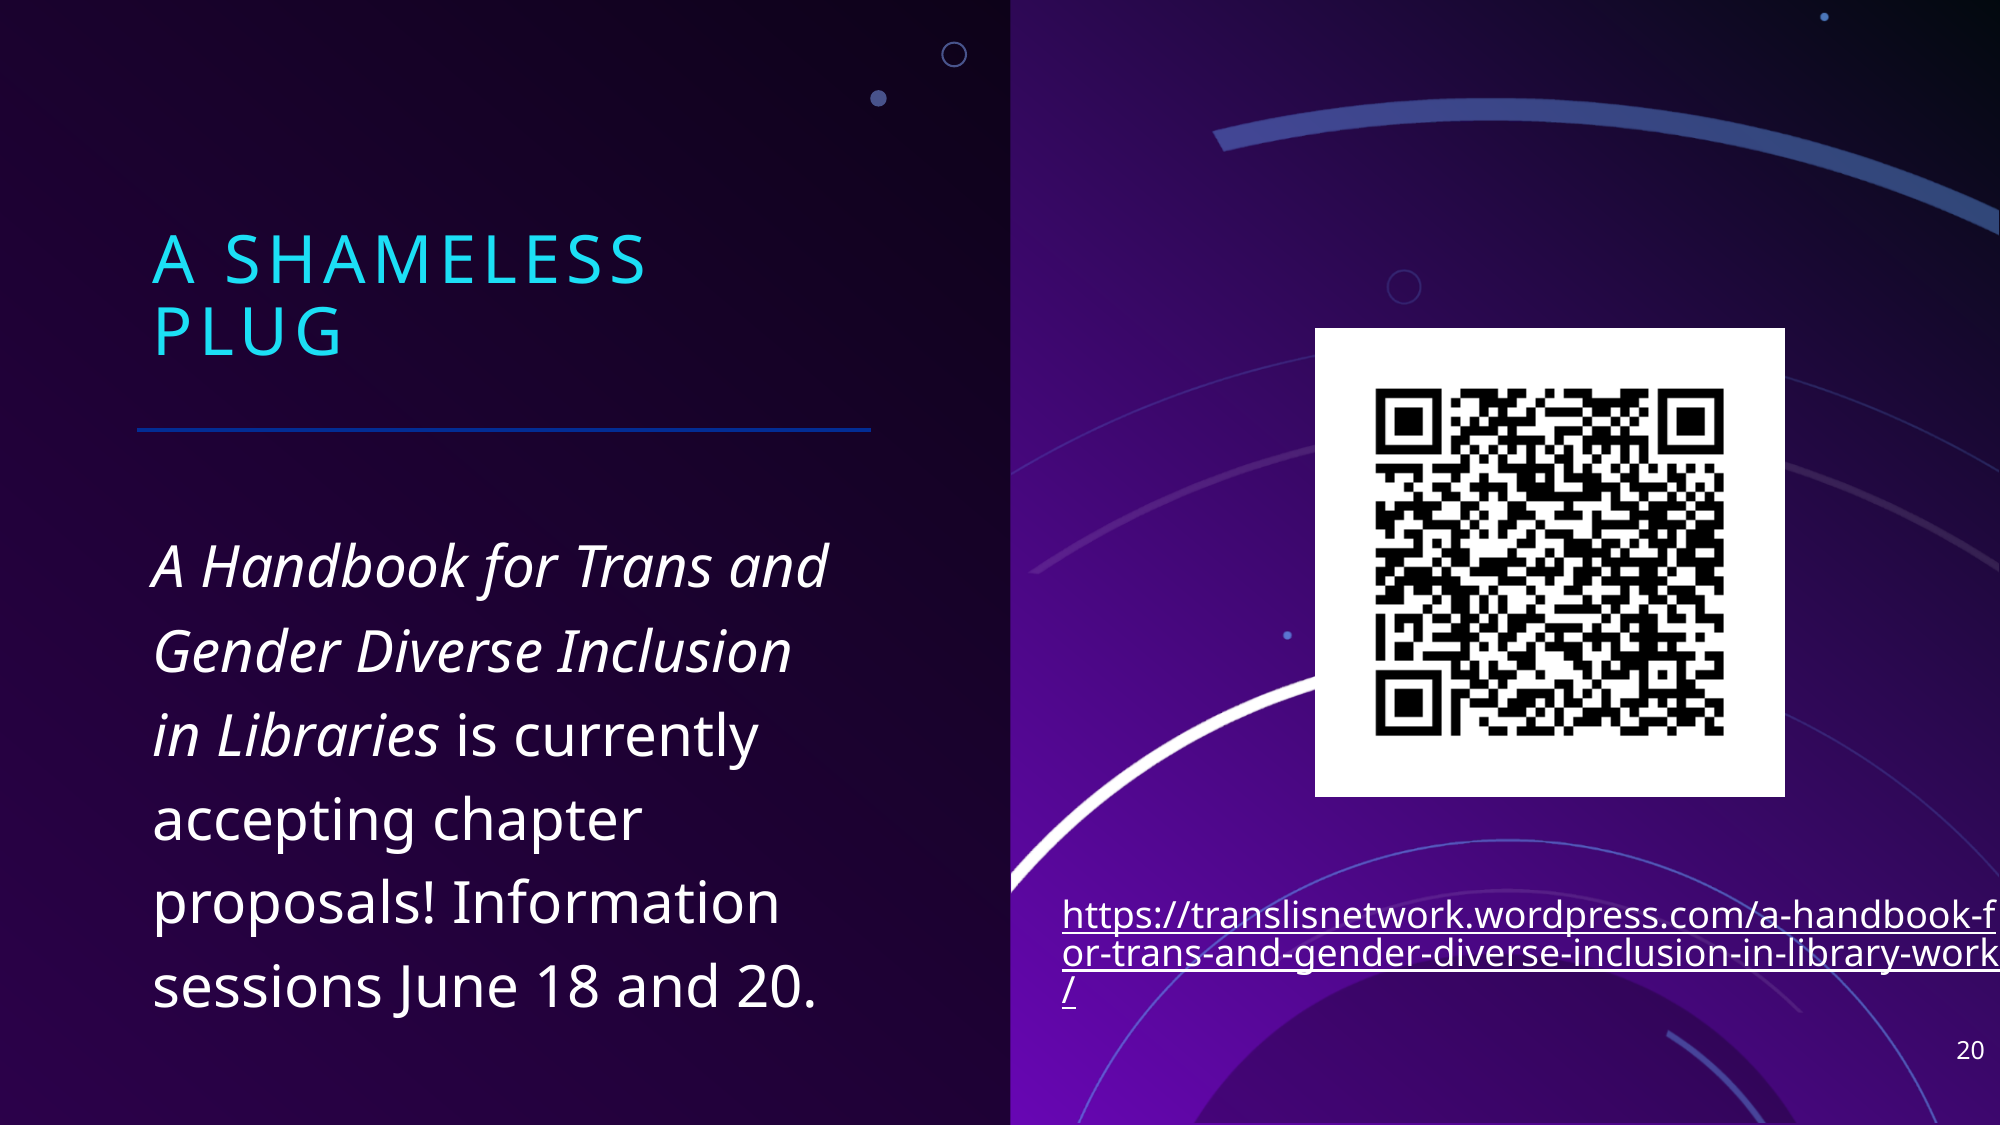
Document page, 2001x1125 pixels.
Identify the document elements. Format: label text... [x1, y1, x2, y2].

list A Handbook for Trans and Gender Diverse Inclusion in Libraries is currently accepting chapter proposals! Information sessions June 18 and 20. [137, 508, 871, 1067]
slide_number 20 [1550, 1021, 2000, 1082]
text_box https://translisnetwork.wordpress.com/a-handbook-for-trans-and-gender-diverse-inclusion-in-library-work/ [1046, 883, 2000, 950]
title A Shameless Plug [137, 59, 871, 378]
picture [1011, 0, 1999, 1123]
